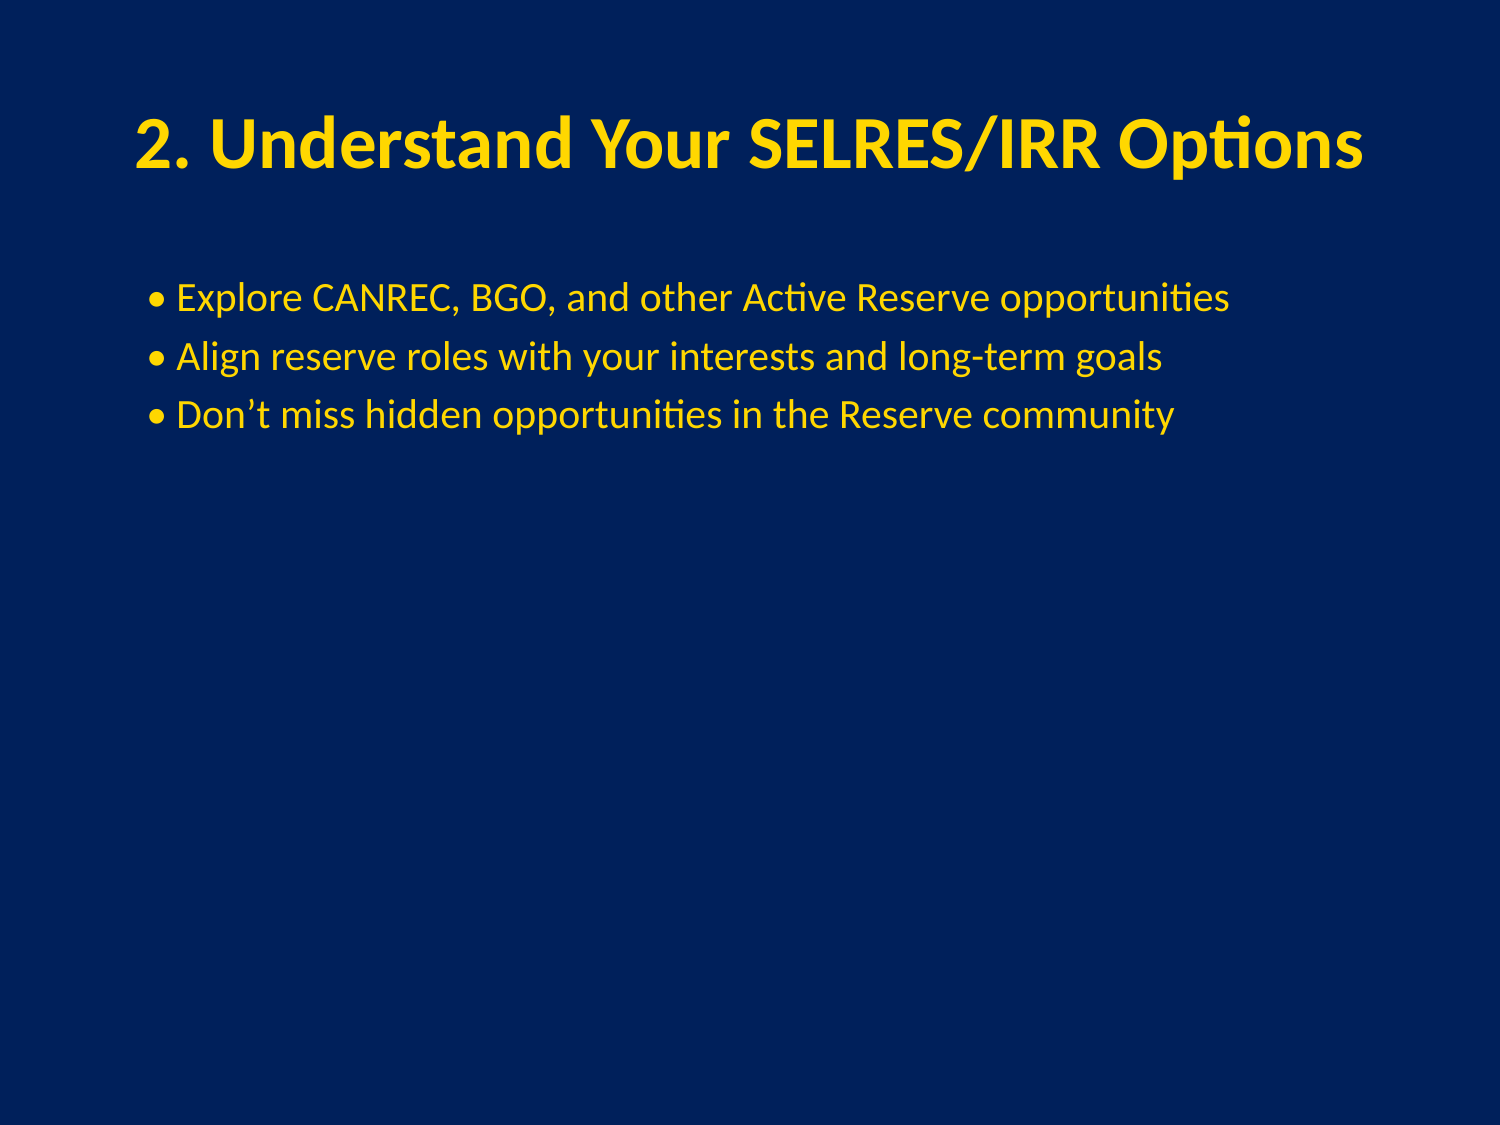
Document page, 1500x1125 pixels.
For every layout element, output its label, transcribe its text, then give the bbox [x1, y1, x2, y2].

title 2. Understand Your SELRES/IRR Options [75, 45, 1425, 233]
list • Explore CANREC, BGO, and other Active Reserve opportunities • Align reserve roles with your interests and long-term goals • Don’t miss hidden opportunities in the Reserve community [75, 262, 1425, 1005]
